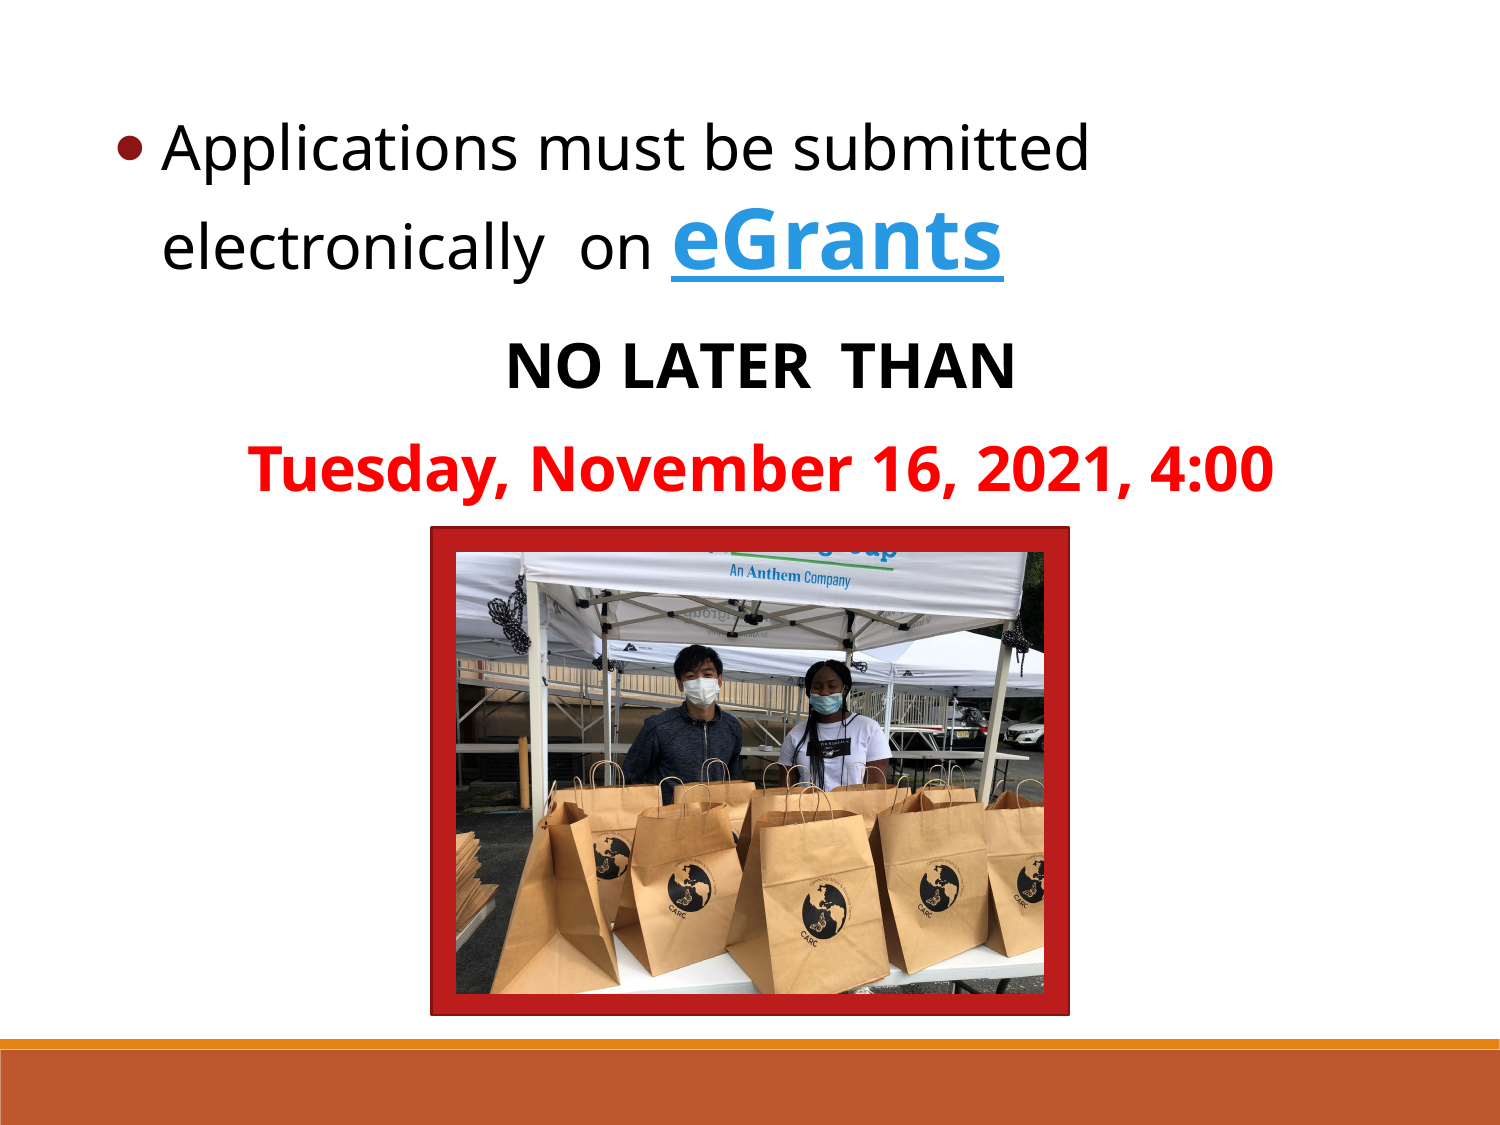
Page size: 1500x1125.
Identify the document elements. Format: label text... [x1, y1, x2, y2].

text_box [429, 525, 1071, 1017]
text_box Applications must be submitted electronically on eGrants NO LATER THAN Tuesday, November 16, 2021, 4:00 p.m. [112, 108, 1340, 579]
